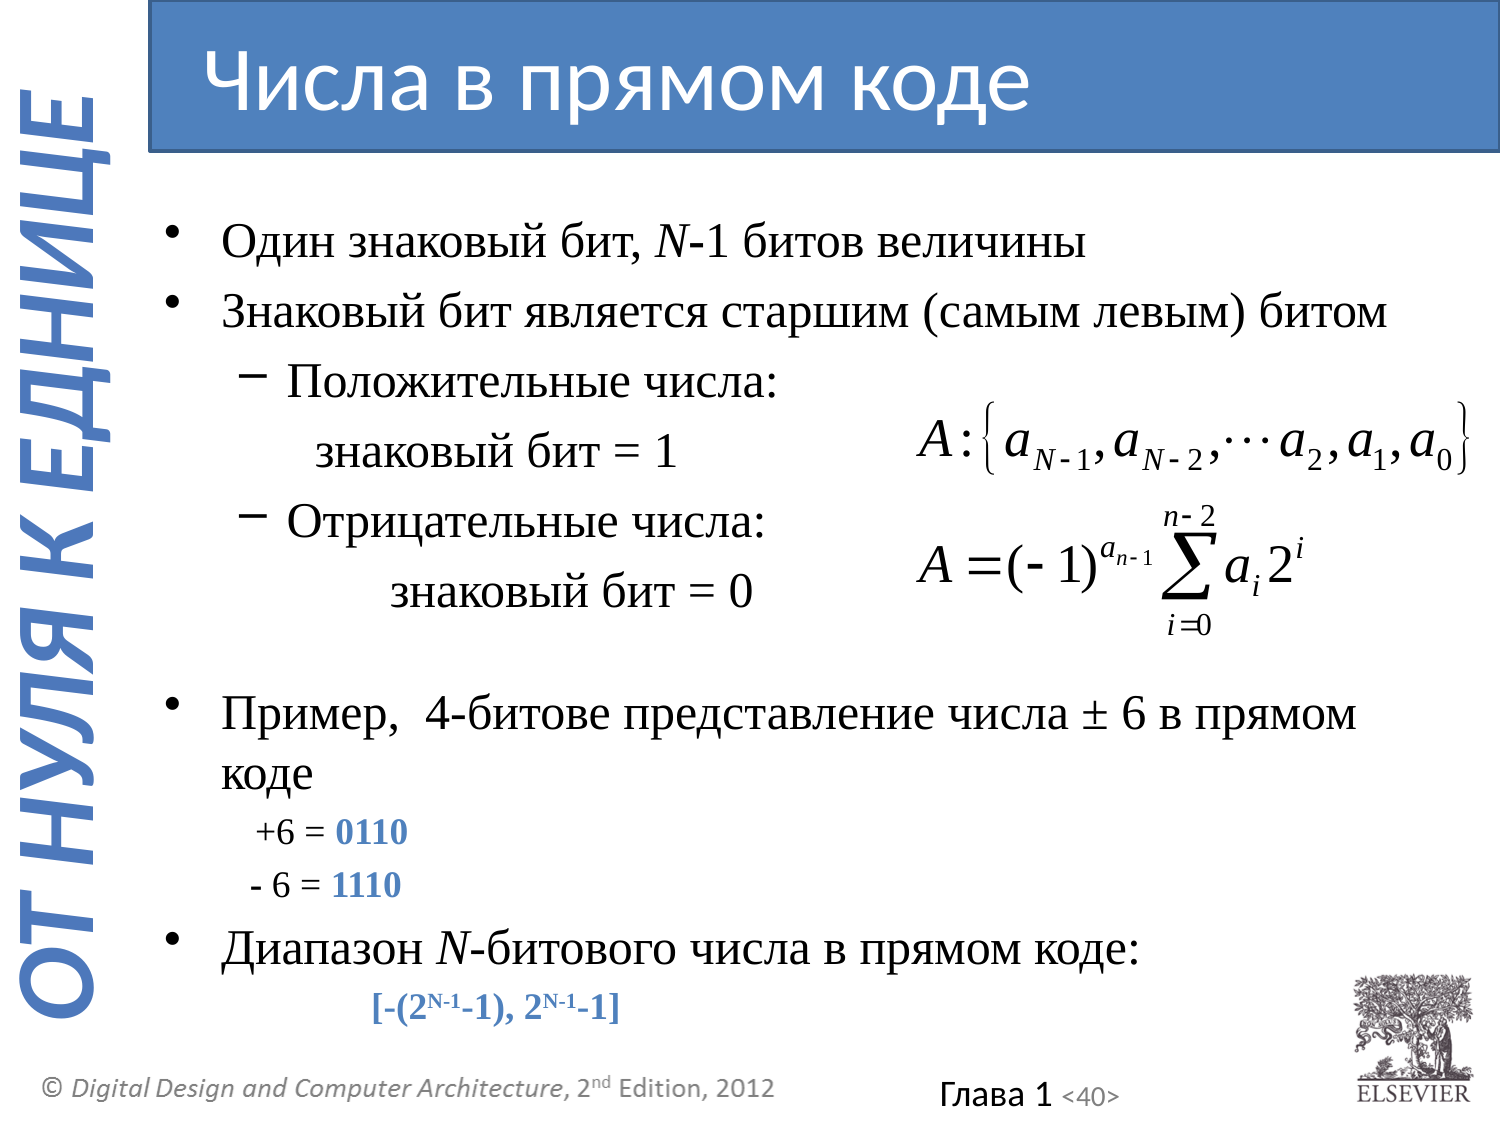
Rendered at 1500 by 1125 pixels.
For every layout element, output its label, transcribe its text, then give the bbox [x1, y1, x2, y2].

text_box [87, 174, 1413, 1025]
picture [0, 0, 1500, 1125]
text_box Один знаковый бит, N-1 битов величины Знаковый бит является старшим (самым левым) битом Положительные числа: знаковый бит = 1 Отрицательные числа: знаковый бит = 0 Пример, 4-битове представление числа ± 6 в прямом коде +6 = 0110 - 6 = 1110 Диапазон N-битового числа в прямом коде: [-(2N-1-1), 2N-1-1] [150, 200, 1475, 1050]
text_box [906, 399, 1488, 646]
text_box Числа в прямом коде [187, 11, 1488, 136]
